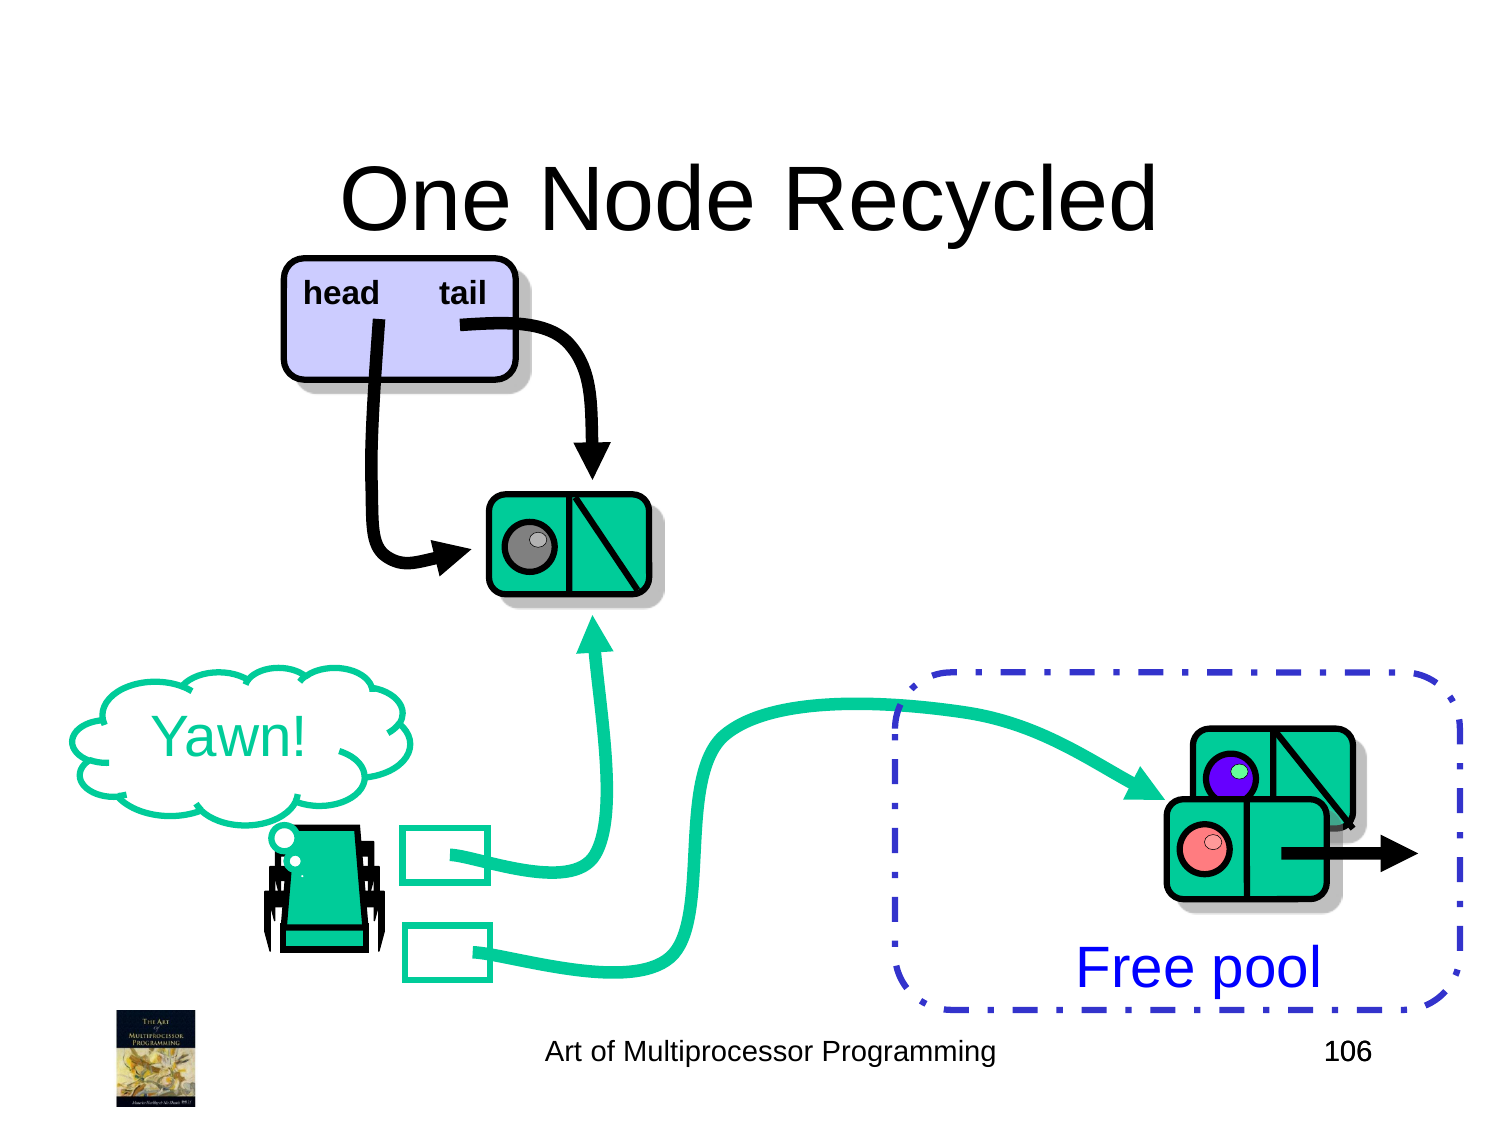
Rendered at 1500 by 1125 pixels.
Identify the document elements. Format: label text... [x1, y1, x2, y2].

text_box [380, 288, 516, 380]
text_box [1192, 728, 1354, 829]
title One Node Recycled [112, 99, 1388, 288]
text_box [283, 288, 378, 380]
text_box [1179, 823, 1230, 875]
text_box head [288, 263, 396, 319]
text_box [371, 319, 472, 563]
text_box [264, 827, 385, 952]
text_box [472, 703, 899, 973]
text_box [1166, 798, 1327, 900]
text_box [449, 615, 606, 873]
text_box [894, 672, 1460, 1010]
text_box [488, 494, 650, 595]
footer Art of Multiprocessor Programming [512, 1024, 1030, 1101]
text_box 106 [1074, 1024, 1388, 1100]
picture [107, 1010, 204, 1107]
text_box [404, 925, 490, 980]
text_box Yawn! [72, 667, 411, 826]
text_box tail [424, 263, 503, 319]
text_box Free pool [1060, 922, 1338, 1007]
text_box [459, 323, 599, 480]
text_box [402, 828, 488, 883]
